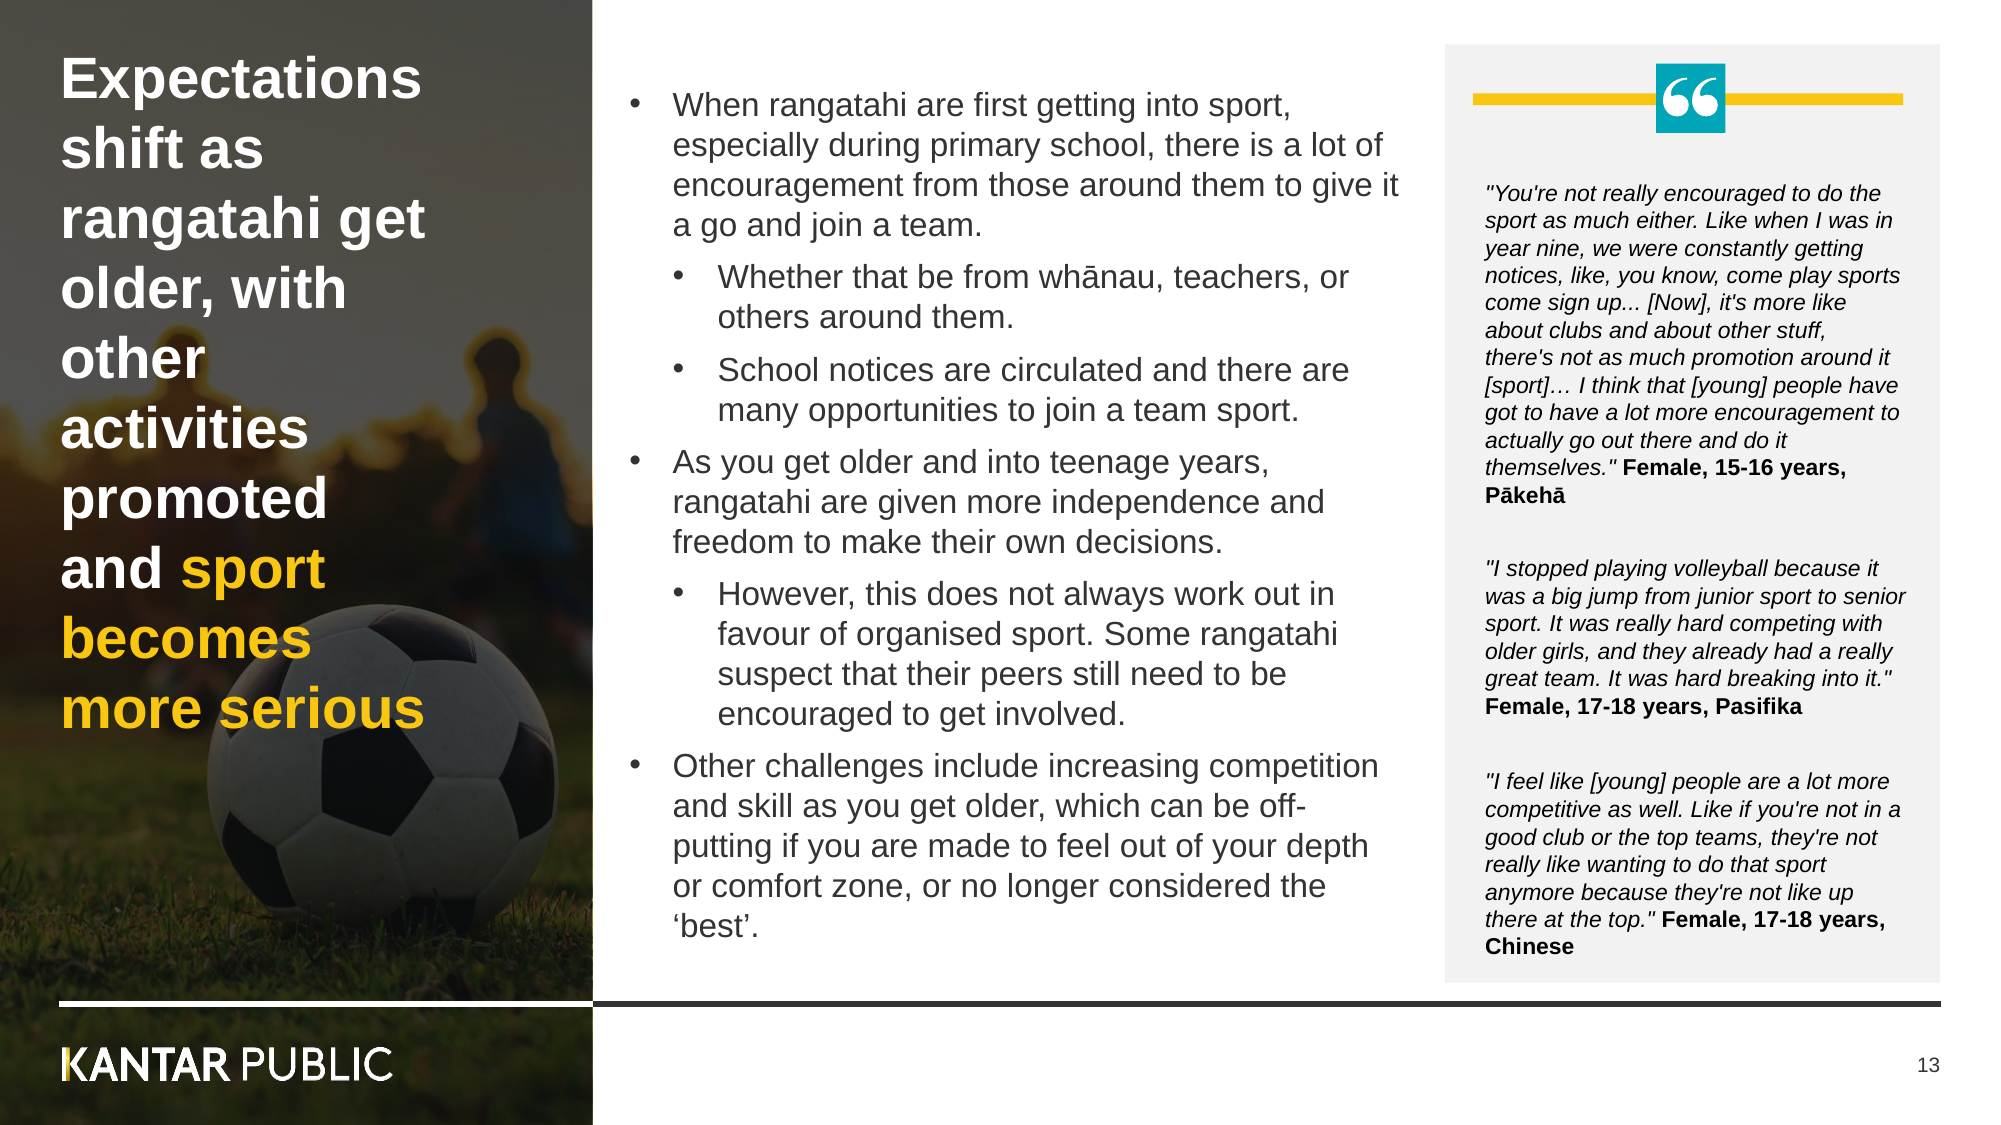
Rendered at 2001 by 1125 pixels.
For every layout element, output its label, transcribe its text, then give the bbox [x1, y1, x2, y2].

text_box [1473, 63, 1904, 133]
slide_number 13 [1780, 1048, 1941, 1081]
list When rangatahi are first getting into sport, especially during primary school, there is a lot of encouragement from those around them to give it a go and join a team. Whether that be from whānau, teachers, or others around them. School notices are circulated and there are many opportunities to join a team sport. As you get older and into teenage years, rangatahi are given more independence and freedom to make their own decisions. However, this does not always work out in favour of organised sport. Some rangatahi suspect that their peers still need to be encouraged to get involved. Other challenges include increasing competition and skill as you get older, which can be off-putting if you are made to feel out of your depth or comfort zone, or no longer considered the ‘best’. [629, 44, 1408, 983]
picture [0, 0, 593, 1125]
text_box [1444, 44, 1941, 983]
text_box "You're not really encouraged to do the sport as much either. Like when I was in year nine, we were constantly getting notices, like, you know, come play sports come sign up... [Now], it's more like about clubs and about other stuff, there's not as much promotion around it [sport]… I think that [young] people have got to have a lot more encouragement to actually go out there and do it themselves." Female, 15-16 years, Pākehā [1470, 170, 1917, 516]
text_box "I stopped playing volleyball because it was a big jump from junior sport to senior sport. It was really hard competing with older girls, and they already had a really great team. It was hard breaking into it." Female, 17-18 years, Pasifika [1470, 546, 1925, 727]
text_box "I feel like [young] people are a lot more competitive as well. Like if you're not in a good club or the top teams, they're not really like wanting to do that sport anymore because they're not like up there at the top." Female, 17-18 years, Chinese [1470, 759, 1917, 967]
